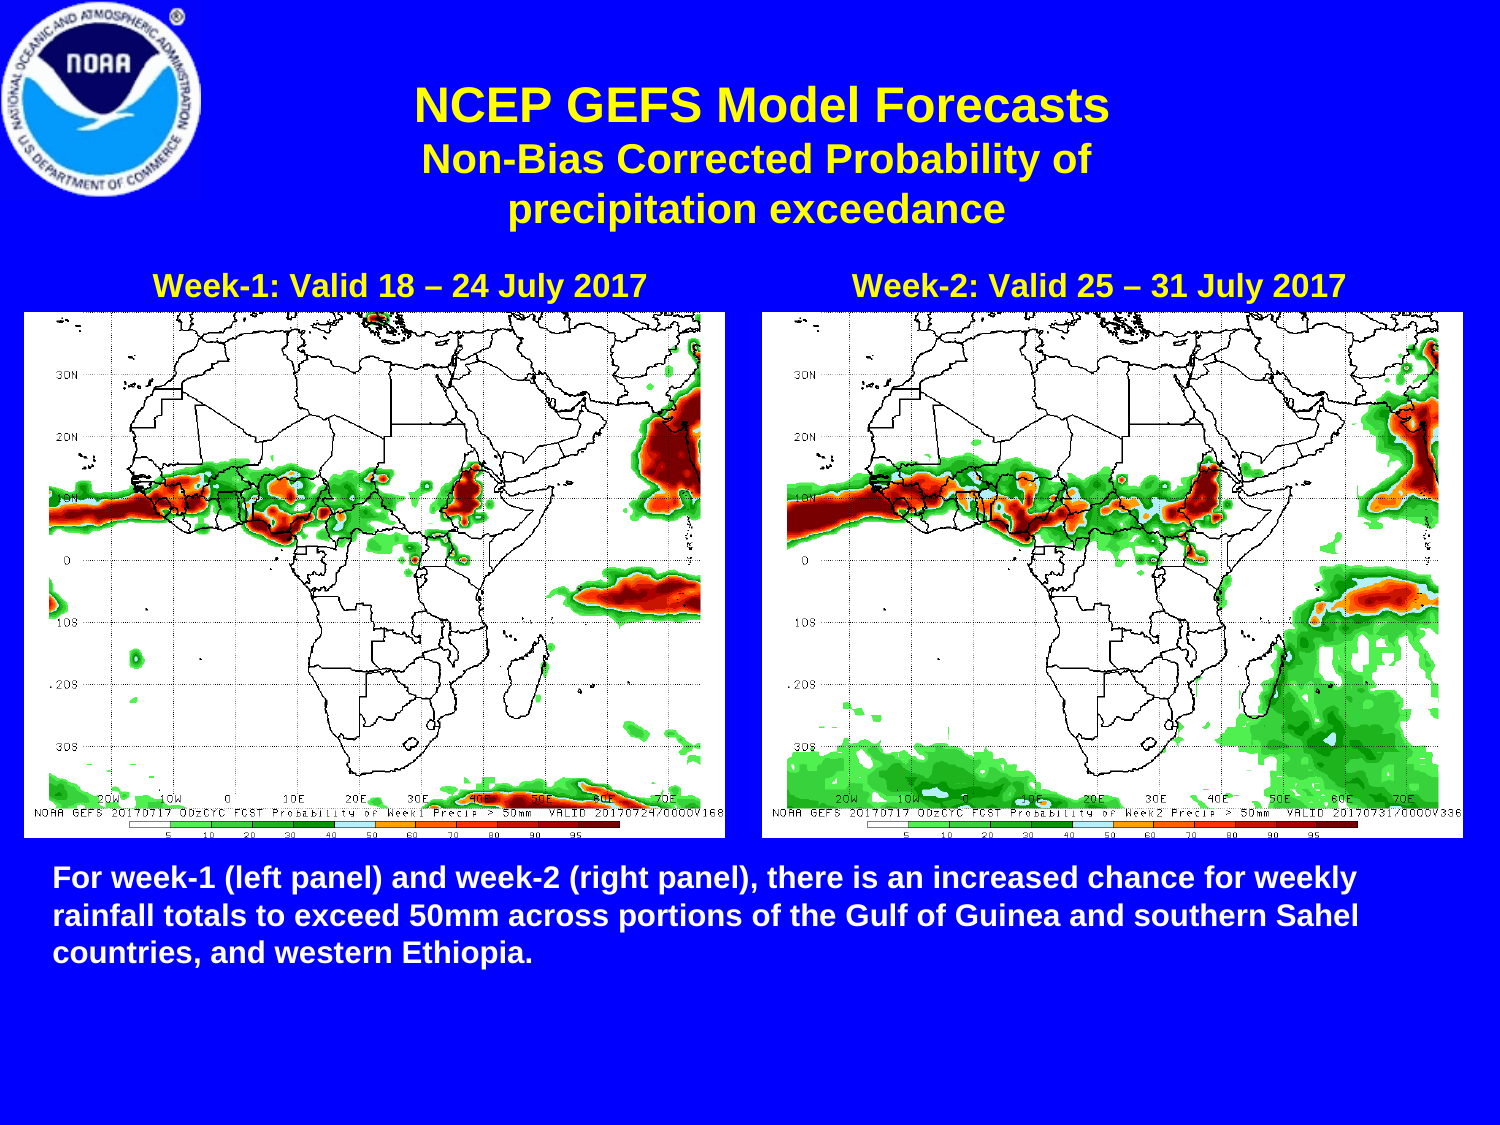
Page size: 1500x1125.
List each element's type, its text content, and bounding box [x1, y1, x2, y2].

text_box For week-1 (left panel) and week-2 (right panel), there is an increased chance for weekly rainfall totals to exceed 50mm across portions of the Gulf of Guinea and southern Sahel countries, and western Ethiopia. [37, 849, 1475, 978]
picture [762, 312, 1463, 838]
text_box Week-2: Valid 25 – 31 July 2017 [838, 256, 1361, 312]
text_box Week-1: Valid 18 – 24 July 2017 [139, 256, 662, 312]
picture [0, 0, 200, 200]
picture [24, 312, 725, 838]
text_box NCEP GEFS Model Forecasts Non-Bias Corrected Probability of precipitation exceedance [112, 29, 1413, 275]
